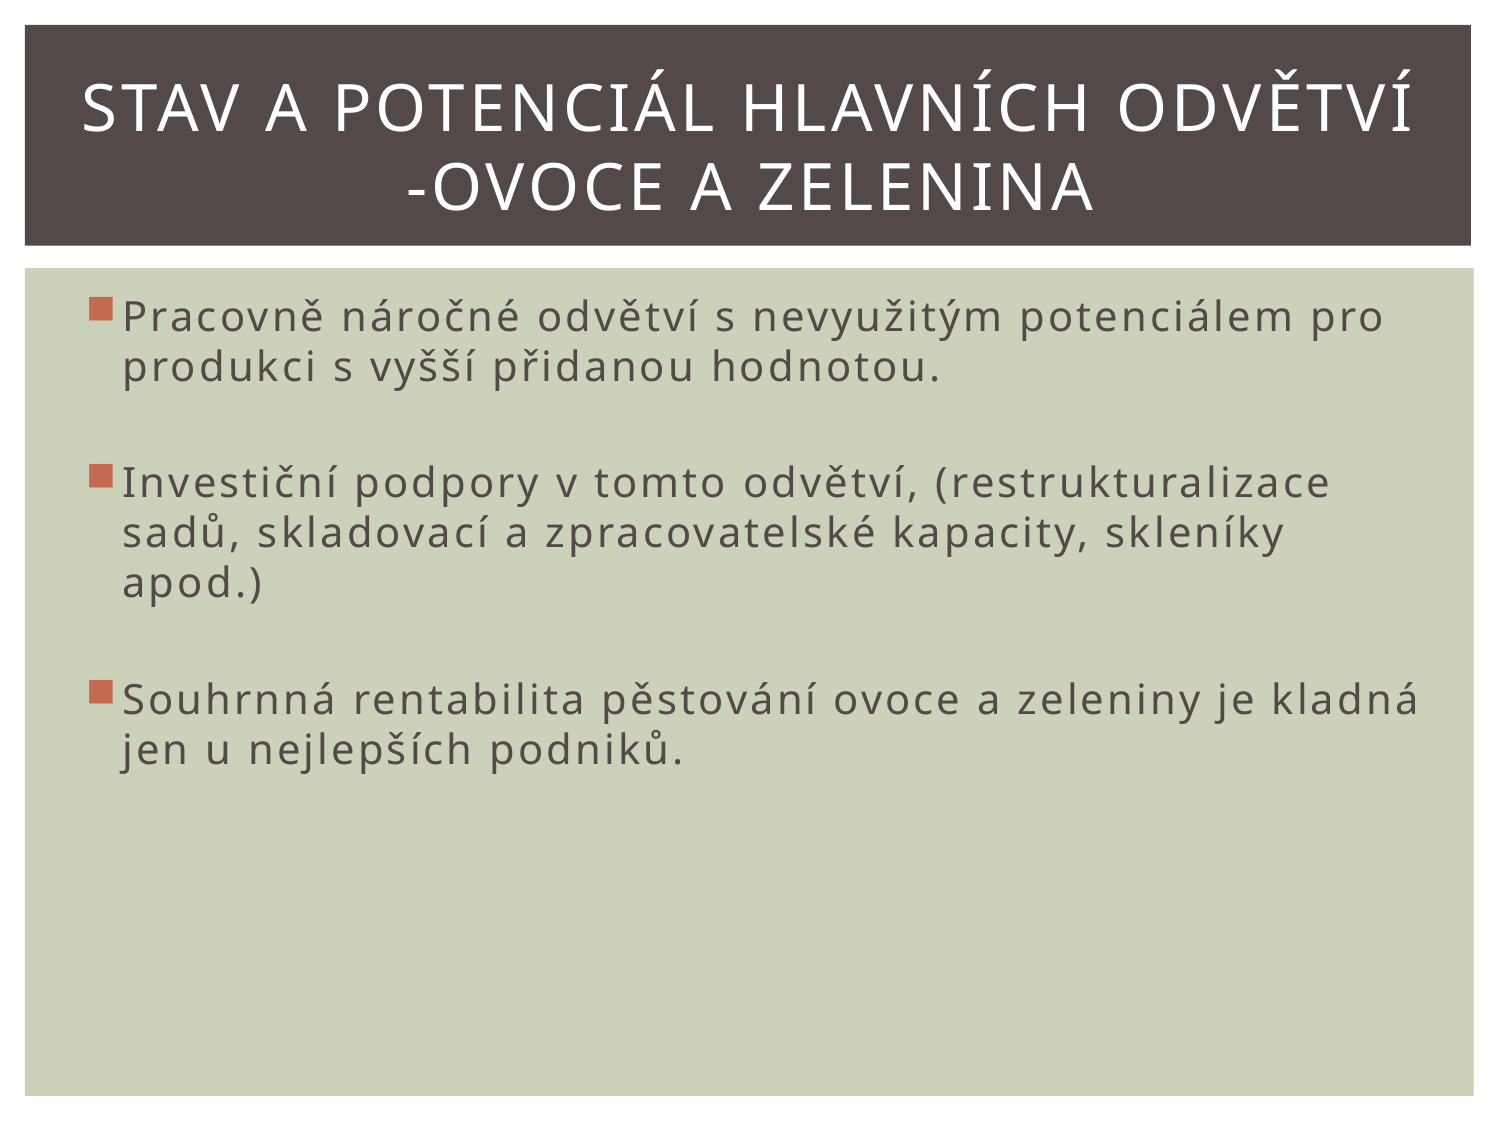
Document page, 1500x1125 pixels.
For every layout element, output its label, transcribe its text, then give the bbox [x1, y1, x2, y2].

list Pracovně náročné odvětví s nevyužitým potenciálem pro produkci s vyšší přidanou hodnotou. Investiční podpory v tomto odvětví, (restrukturalizace sadů, skladovací a zpracovatelské kapacity, skleníky apod.) Souhrnná rentabilita pěstování ovoce a zeleniny je kladná jen u nejlepších podniků. [62, 281, 1442, 1005]
title Stav a potenciál hlavních odvětví -Ovoce a zelenina [62, 58, 1438, 232]
